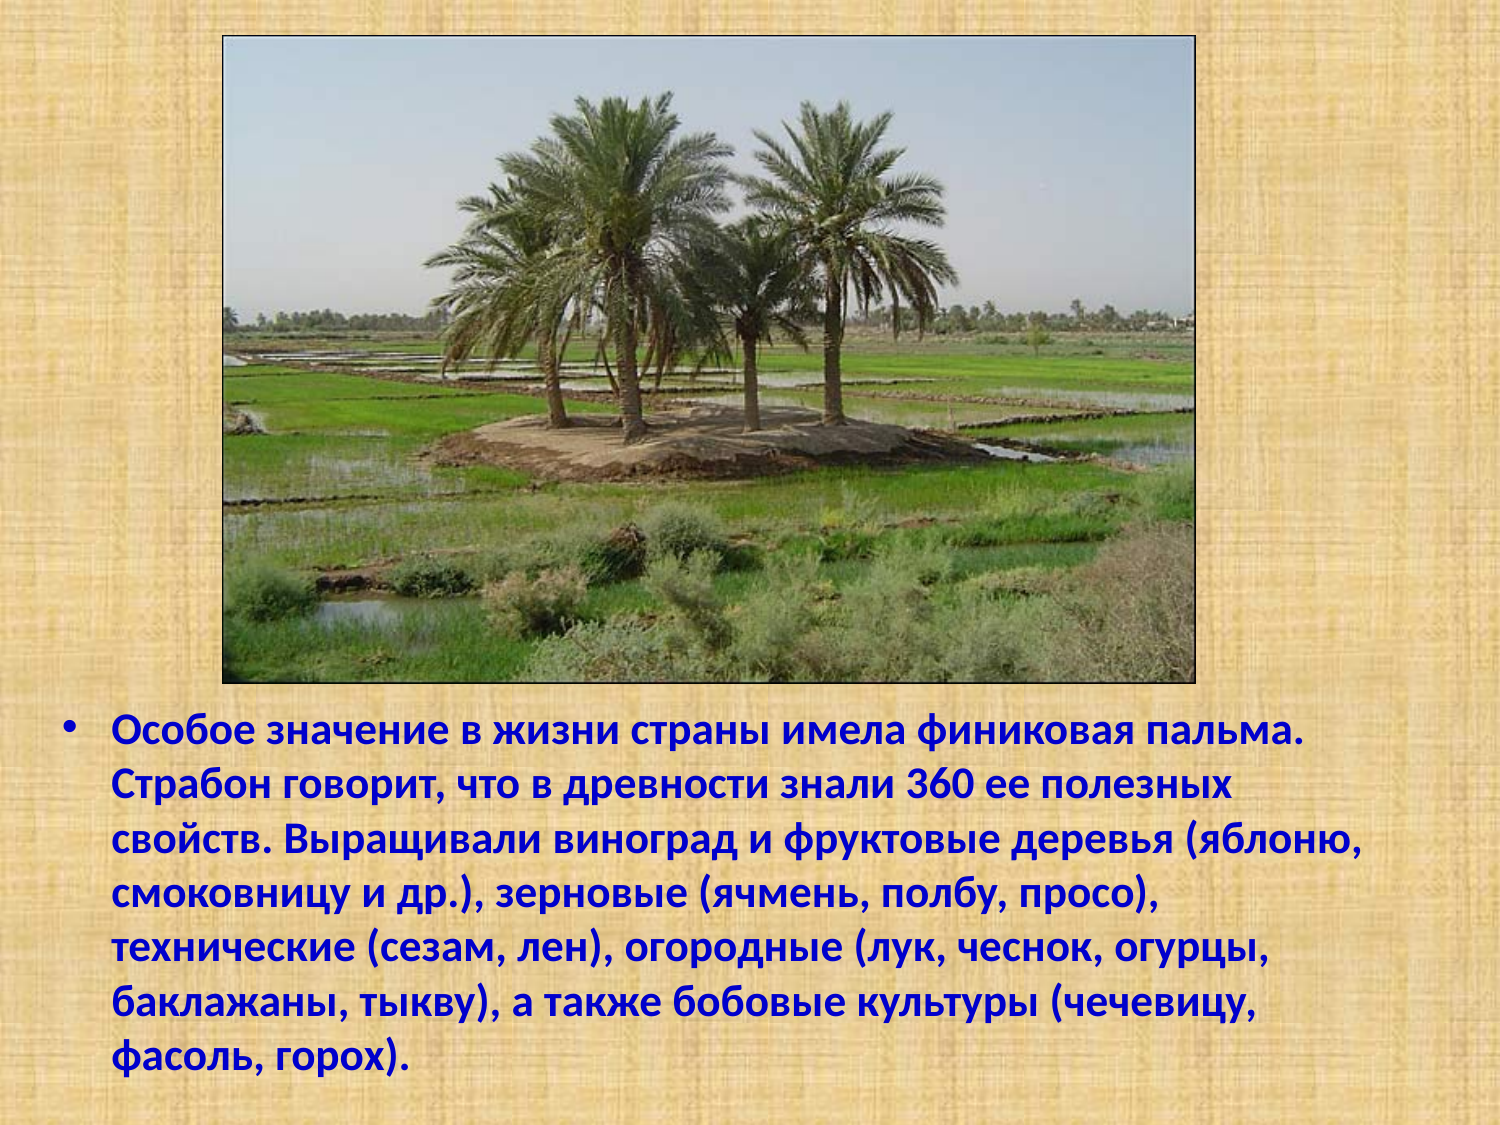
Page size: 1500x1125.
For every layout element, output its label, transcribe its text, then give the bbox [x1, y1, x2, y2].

list Особое значение в жизни страны имела финиковая пальма. Страбон говорит, что в древности знали 360 ее полезных свойств. Выращивали виноград и фруктовые деревья (яблоню, смоковницу и др.), зерновые (ячмень, полбу, просо), технические (сезам, лен), огородные (лук, чеснок, огурцы, баклажаны, тыкву), а также бобовые культуры (чечевицу, фасоль, горох). [46, 691, 1414, 1090]
picture [0, 0, 1500, 1125]
